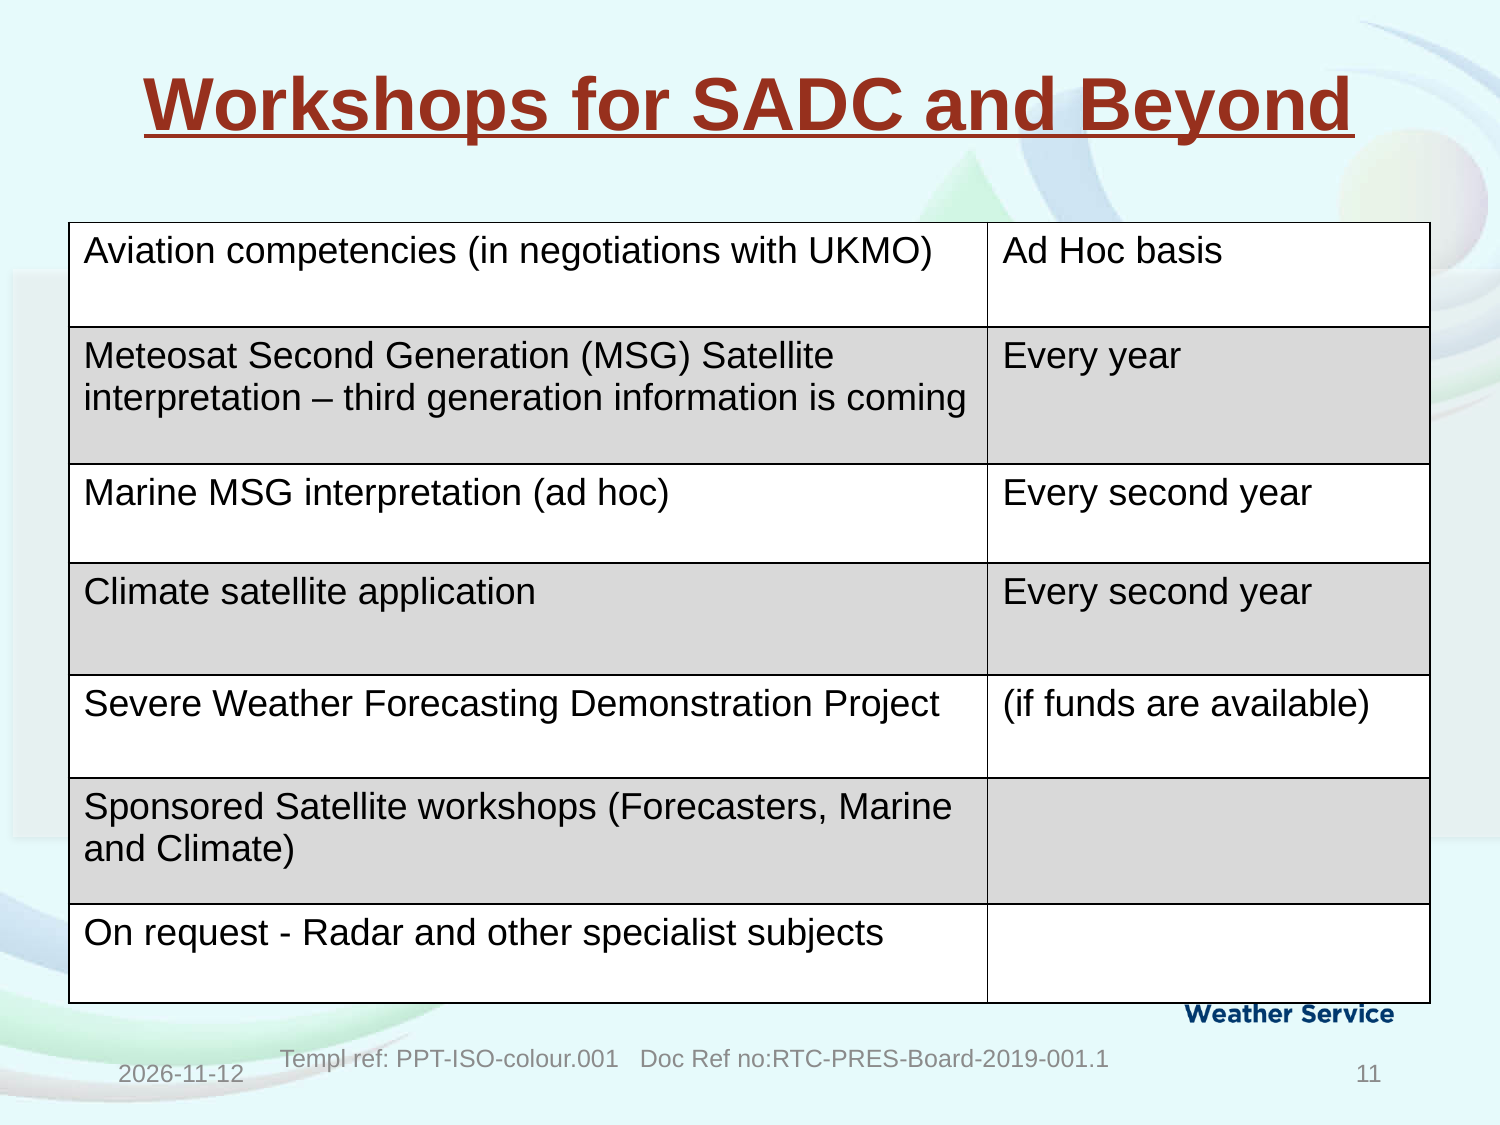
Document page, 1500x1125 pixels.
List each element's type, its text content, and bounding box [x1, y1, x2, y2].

table_header Ad Hoc basis [988, 223, 1429, 326]
table_cell [988, 779, 1429, 903]
table_cell Sponsored Satellite workshops (Forecasters, Marine and Climate) [70, 779, 987, 903]
table_cell Severe Weather Forecasting Demonstration Project [70, 676, 987, 777]
table_cell [988, 905, 1429, 1002]
table_cell Climate satellite application [70, 564, 987, 674]
footer Templ ref: PPT-ISO-colour.001 Doc Ref no:RTC-PRES-Board-2019-001.1 [252, 1042, 1059, 1103]
table_cell On request - Radar and other specialist subjects [70, 905, 987, 1002]
title Workshops for SADC and Beyond [102, 18, 1397, 154]
table_cell Marine MSG interpretation (ad hoc) [70, 465, 987, 562]
picture [0, 0, 1500, 1125]
table_cell Every second year [988, 564, 1429, 674]
slide_number 11 [1059, 1042, 1397, 1103]
table_cell Every second year [988, 465, 1429, 562]
table_cell Meteosat Second Generation (MSG) Satellite interpretation – third generation information is coming [70, 328, 987, 463]
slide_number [103, 1042, 252, 1103]
table_header Aviation competencies (in negotiations with UKMO) [70, 223, 987, 326]
table_cell Every year [988, 328, 1429, 463]
table_cell (if funds are available) [988, 676, 1429, 777]
